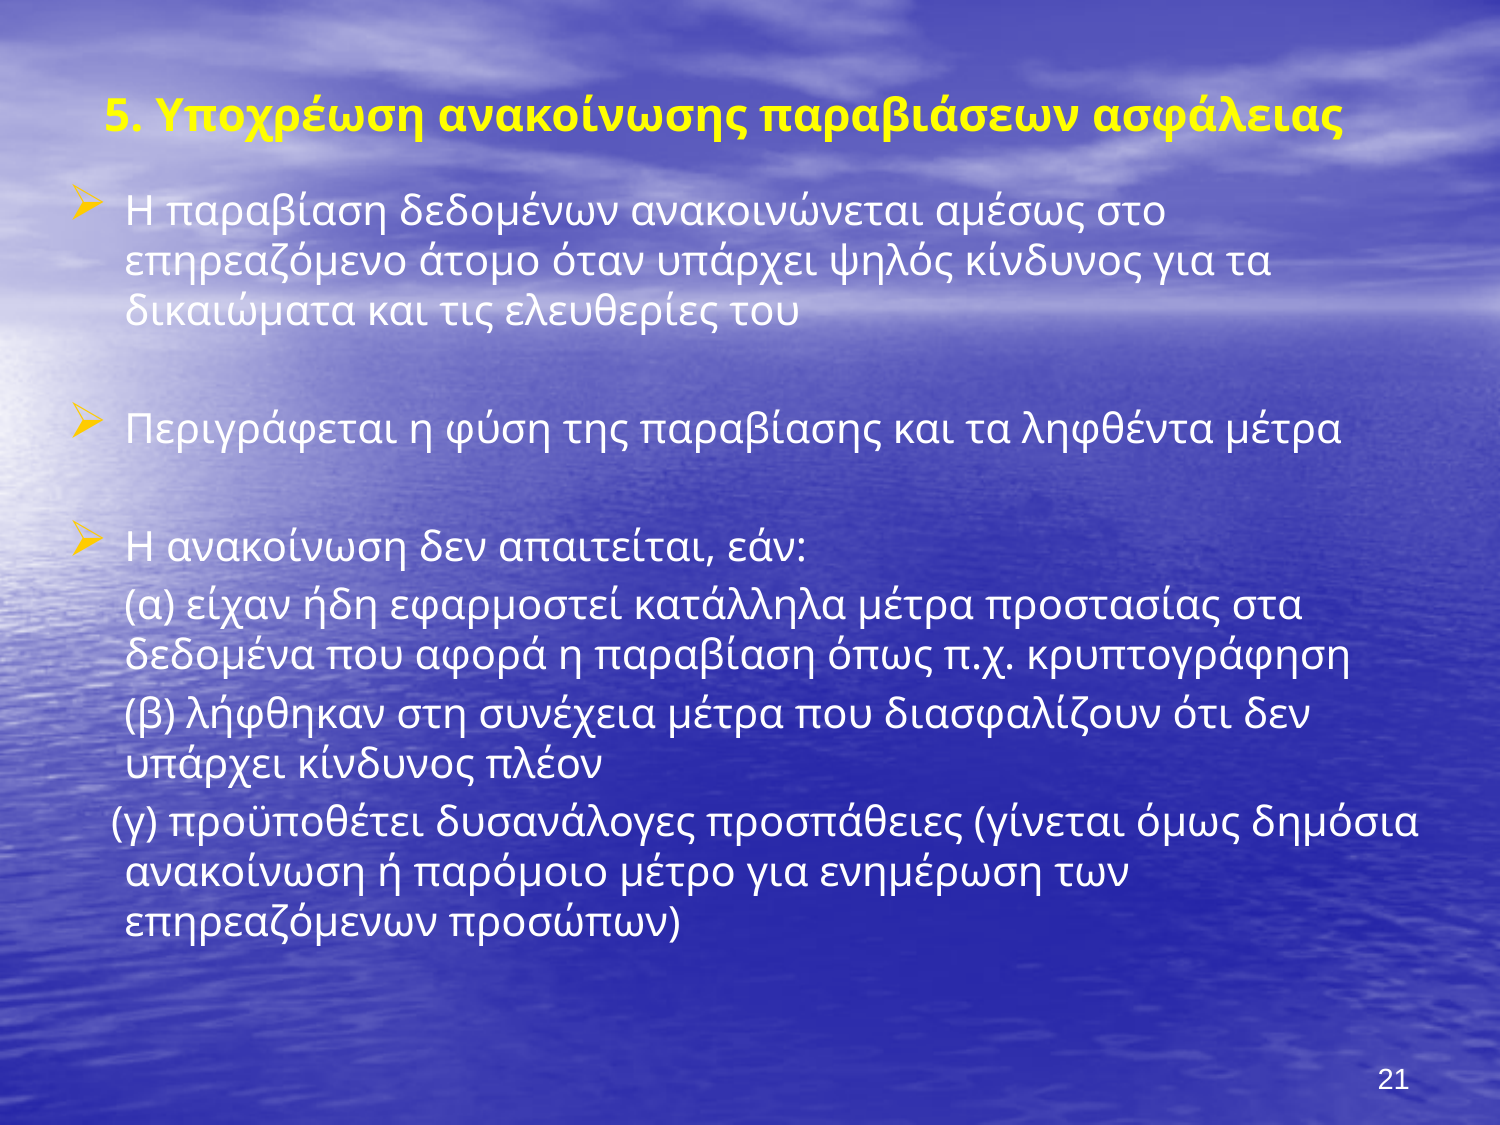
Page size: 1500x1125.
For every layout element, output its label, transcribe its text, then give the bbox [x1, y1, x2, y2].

list 5. Υποχρέωση ανακοίνωσης παραβιάσεων ασφάλειας Η παραβίαση δεδομένων ανακοινώνεται αμέσως στο επηρεαζόμενο άτομο όταν υπάρχει ψηλός κίνδυνος για τα δικαιώματα και τις ελευθερίες του Περιγράφεται η φύση της παραβίασης και τα ληφθέντα μέτρα Η ανακοίνωση δεν απαιτείται, εάν: (α) είχαν ήδη εφαρμοστεί κατάλληλα μέτρα προστασίας στα δεδομένα που αφορά η παραβίαση όπως π.χ. κρυπτογράφηση (β) λήφθηκαν στη συνέχεια μέτρα που διασφαλίζουν ότι δεν υπάρχει κίνδυνος πλέον (γ) προϋποθέτει δυσανάλογες προσπάθειες (γίνεται όμως δημόσια ανακοίνωση ή παρόμοιο μέτρο για ενημέρωση των επηρεαζόμενων προσώπων) [52, 77, 1448, 988]
slide_number 21 [1074, 1024, 1426, 1103]
